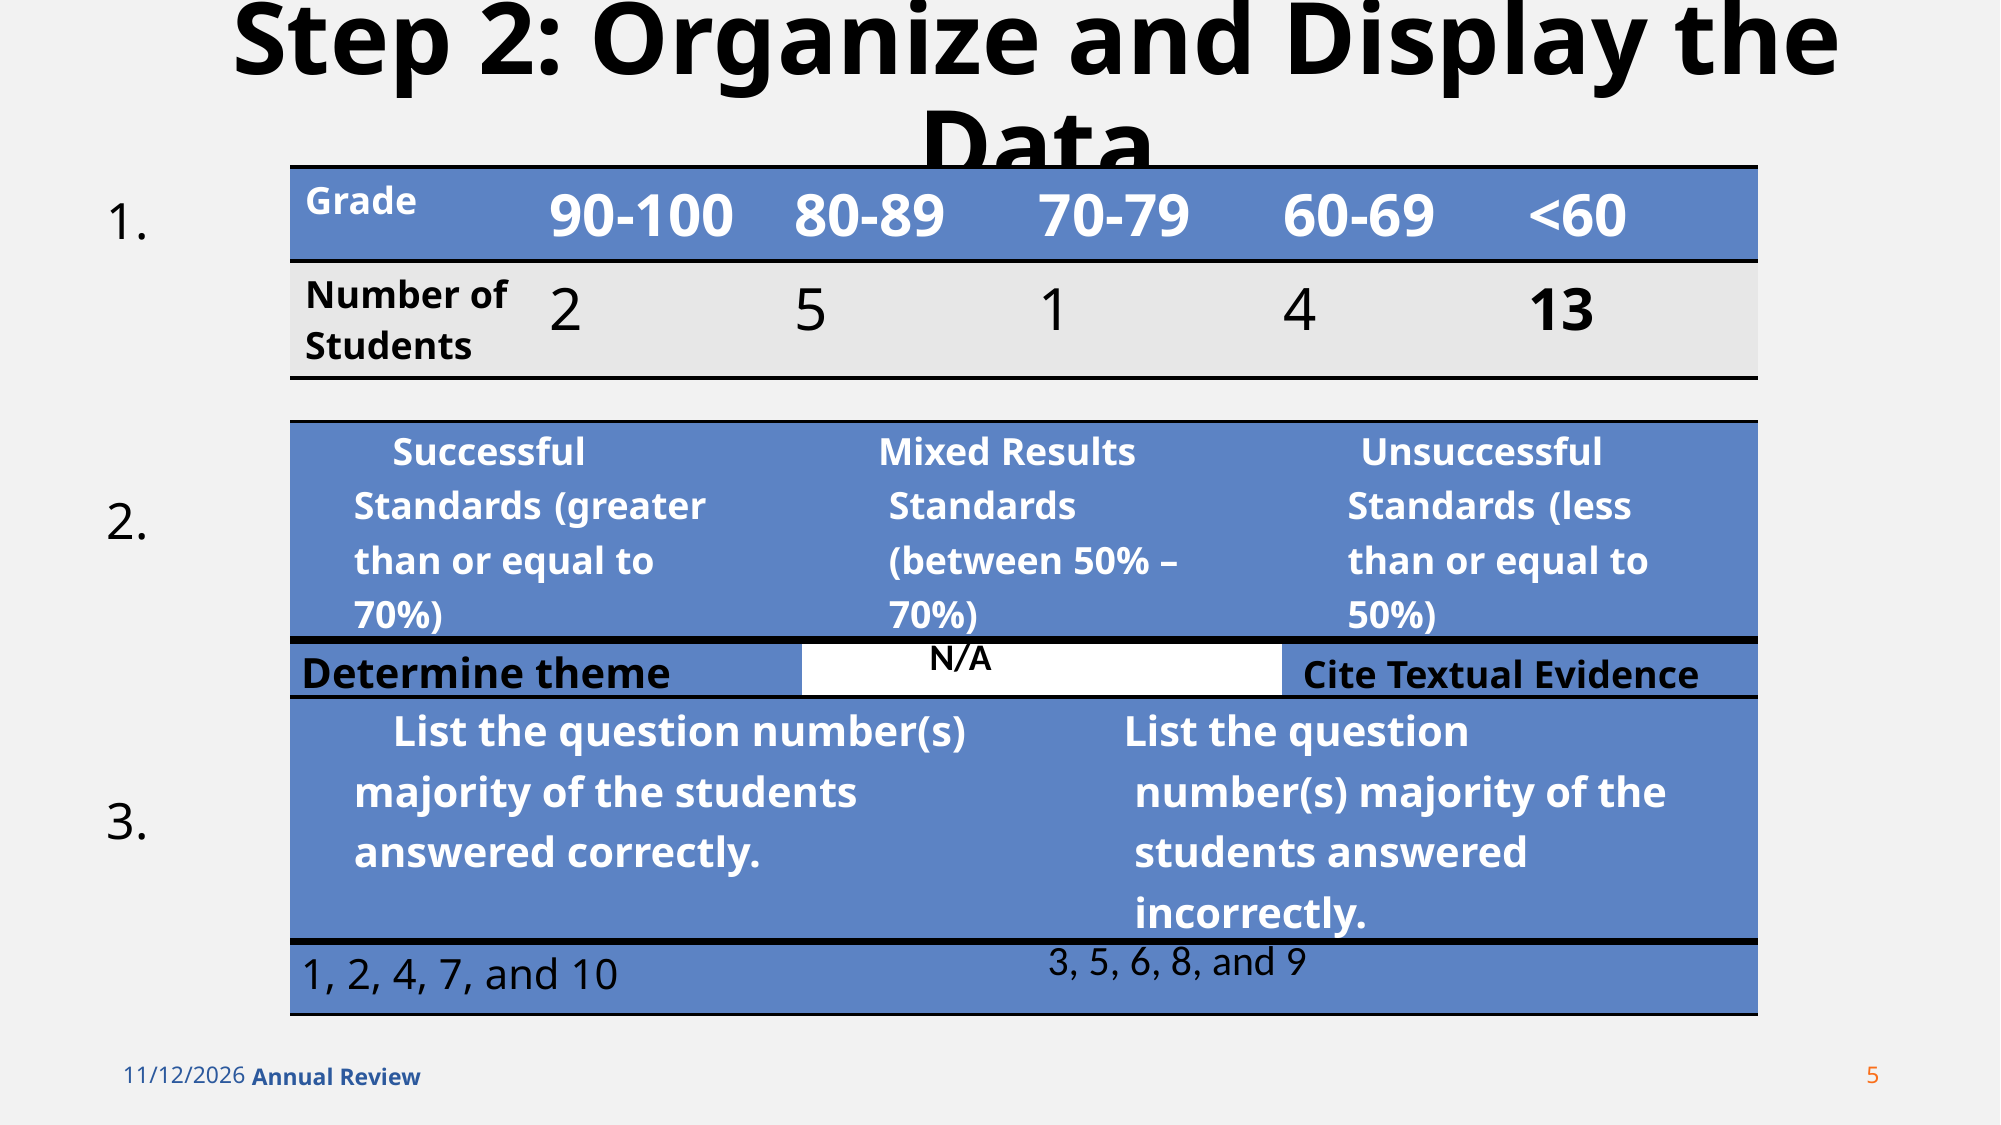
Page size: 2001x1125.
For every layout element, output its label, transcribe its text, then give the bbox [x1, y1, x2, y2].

table_header Mixed Results Standards (between 50% – 70%) [802, 423, 1282, 636]
table_cell 5 [779, 263, 1024, 376]
table_header Unsuccessful Standards (less than or equal to 50%) [1282, 423, 1758, 636]
table_cell 2 [535, 263, 779, 376]
table_header List the question number(s) majority of the students answered incorrectly. [1048, 699, 1758, 938]
table_cell 1 [1024, 263, 1269, 376]
table_header <60 [1513, 169, 1758, 259]
table_cell Number of Students [290, 263, 535, 376]
table_cell 13 [1513, 263, 1758, 376]
text_box [91, 182, 229, 902]
table_cell Determine theme [290, 644, 802, 695]
table_header Successful Standards (greater than or equal to 70%) [290, 423, 802, 636]
table_cell 4 [1269, 263, 1513, 376]
title Step 2: Organize and Display the Data [175, 38, 1901, 154]
table_cell N/A [802, 644, 1282, 695]
table_header 70-79 [1024, 169, 1269, 259]
table_header 80-89 [779, 169, 1024, 259]
table_header 60-69 [1269, 169, 1513, 259]
table_header 90-100 [535, 169, 779, 259]
table_header List the question number(s) majority of the students answered correctly. [290, 699, 1048, 938]
table_cell 3, 5, 6, 8, and 9 [1048, 945, 1758, 1013]
table_cell 1, 2, 4, 7, and 10 [290, 945, 1048, 1013]
table_header Grade [290, 169, 535, 259]
table_cell Cite Textual Evidence [1282, 644, 1758, 695]
